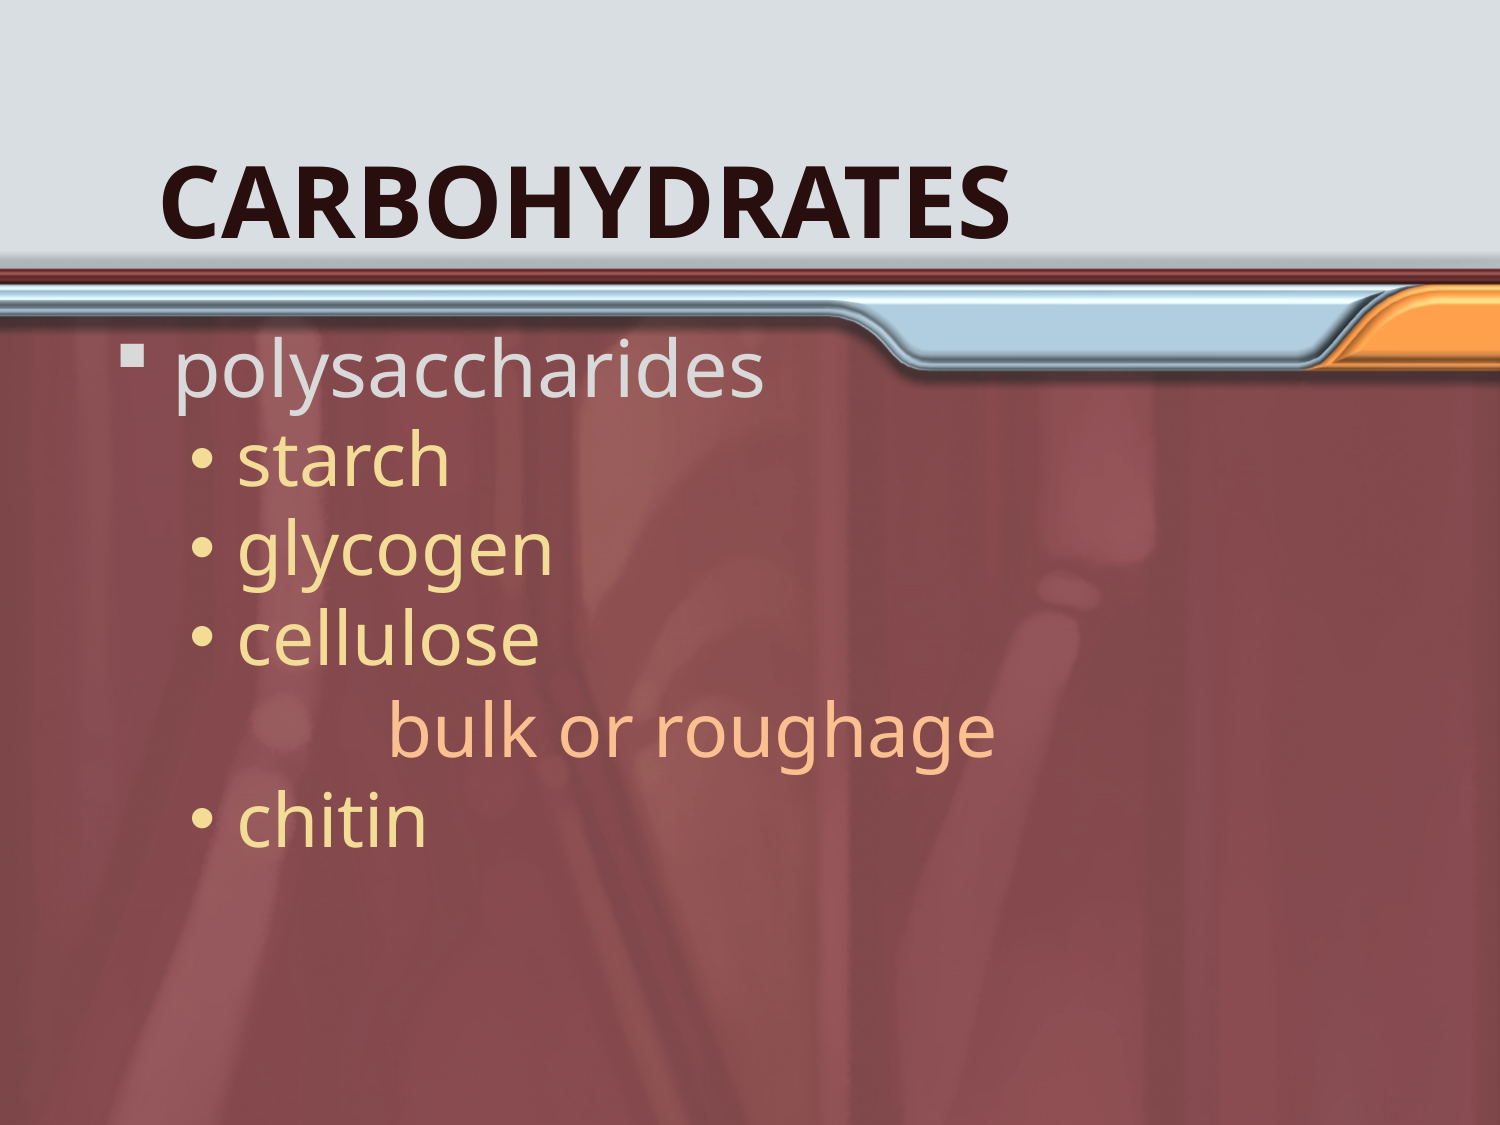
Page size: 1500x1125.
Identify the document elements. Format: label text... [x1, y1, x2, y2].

picture [0, 0, 1500, 1125]
title Carbohydrates [142, 149, 1350, 275]
list polysaccharides starch glycogen cellulose bulk or roughage chitin [99, 324, 1350, 975]
